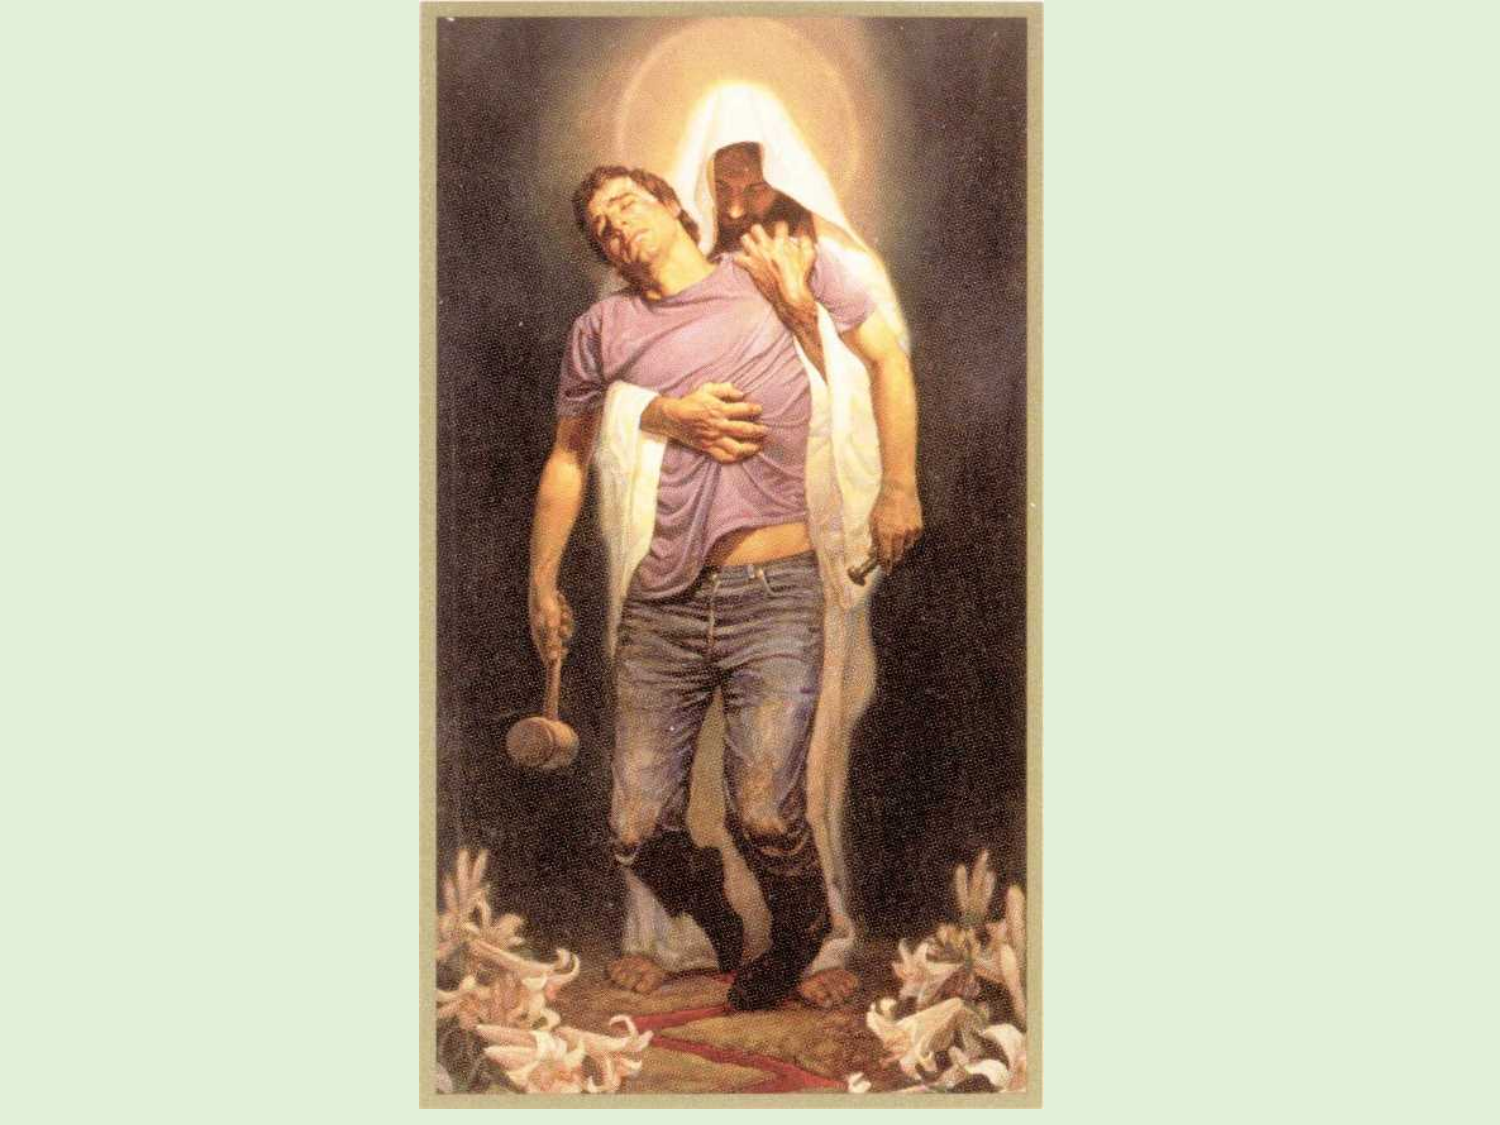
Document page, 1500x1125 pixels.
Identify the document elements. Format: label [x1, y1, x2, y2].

picture [419, 0, 1044, 1109]
